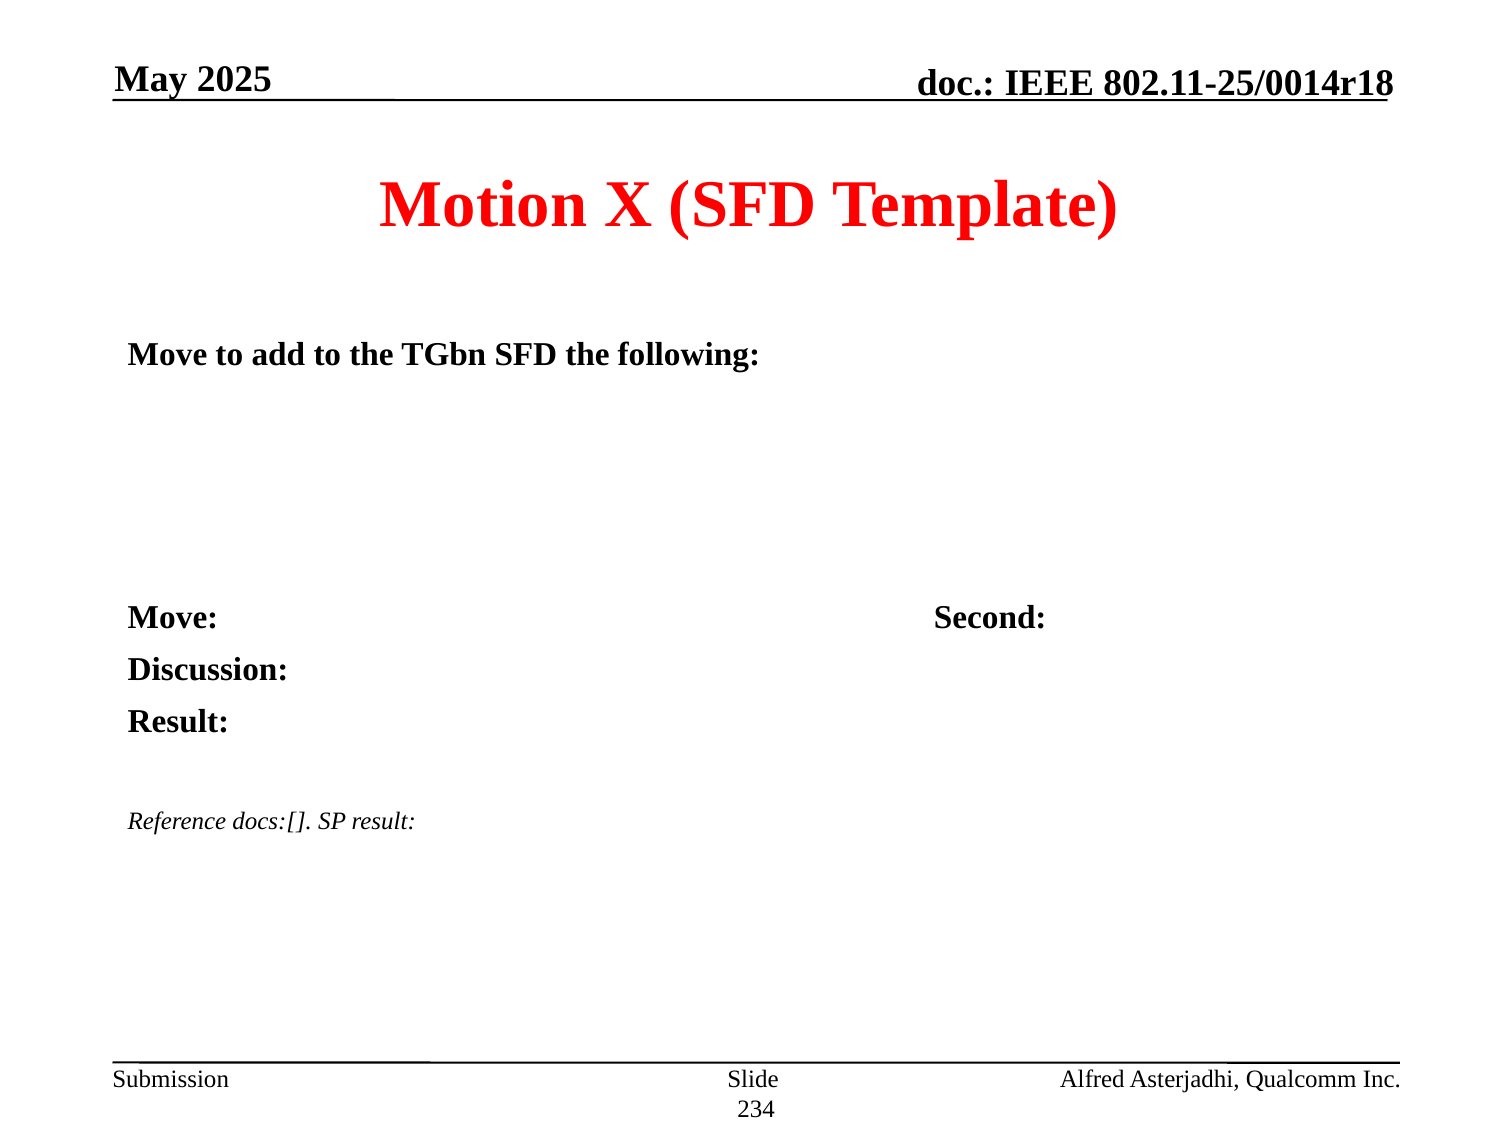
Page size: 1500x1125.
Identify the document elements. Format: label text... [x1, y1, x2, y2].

title Motion X (SFD Template) [112, 112, 1388, 288]
footer Alfred Asterjadhi, Qualcomm Inc. [878, 1061, 1402, 1093]
slide_number Slide 234 [712, 1061, 800, 1123]
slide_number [114, 54, 423, 100]
list Move to add to the TGbn SFD the following: Move: Second: Discussion: Result: Reference docs:[]. SP result: [112, 324, 1388, 1000]
